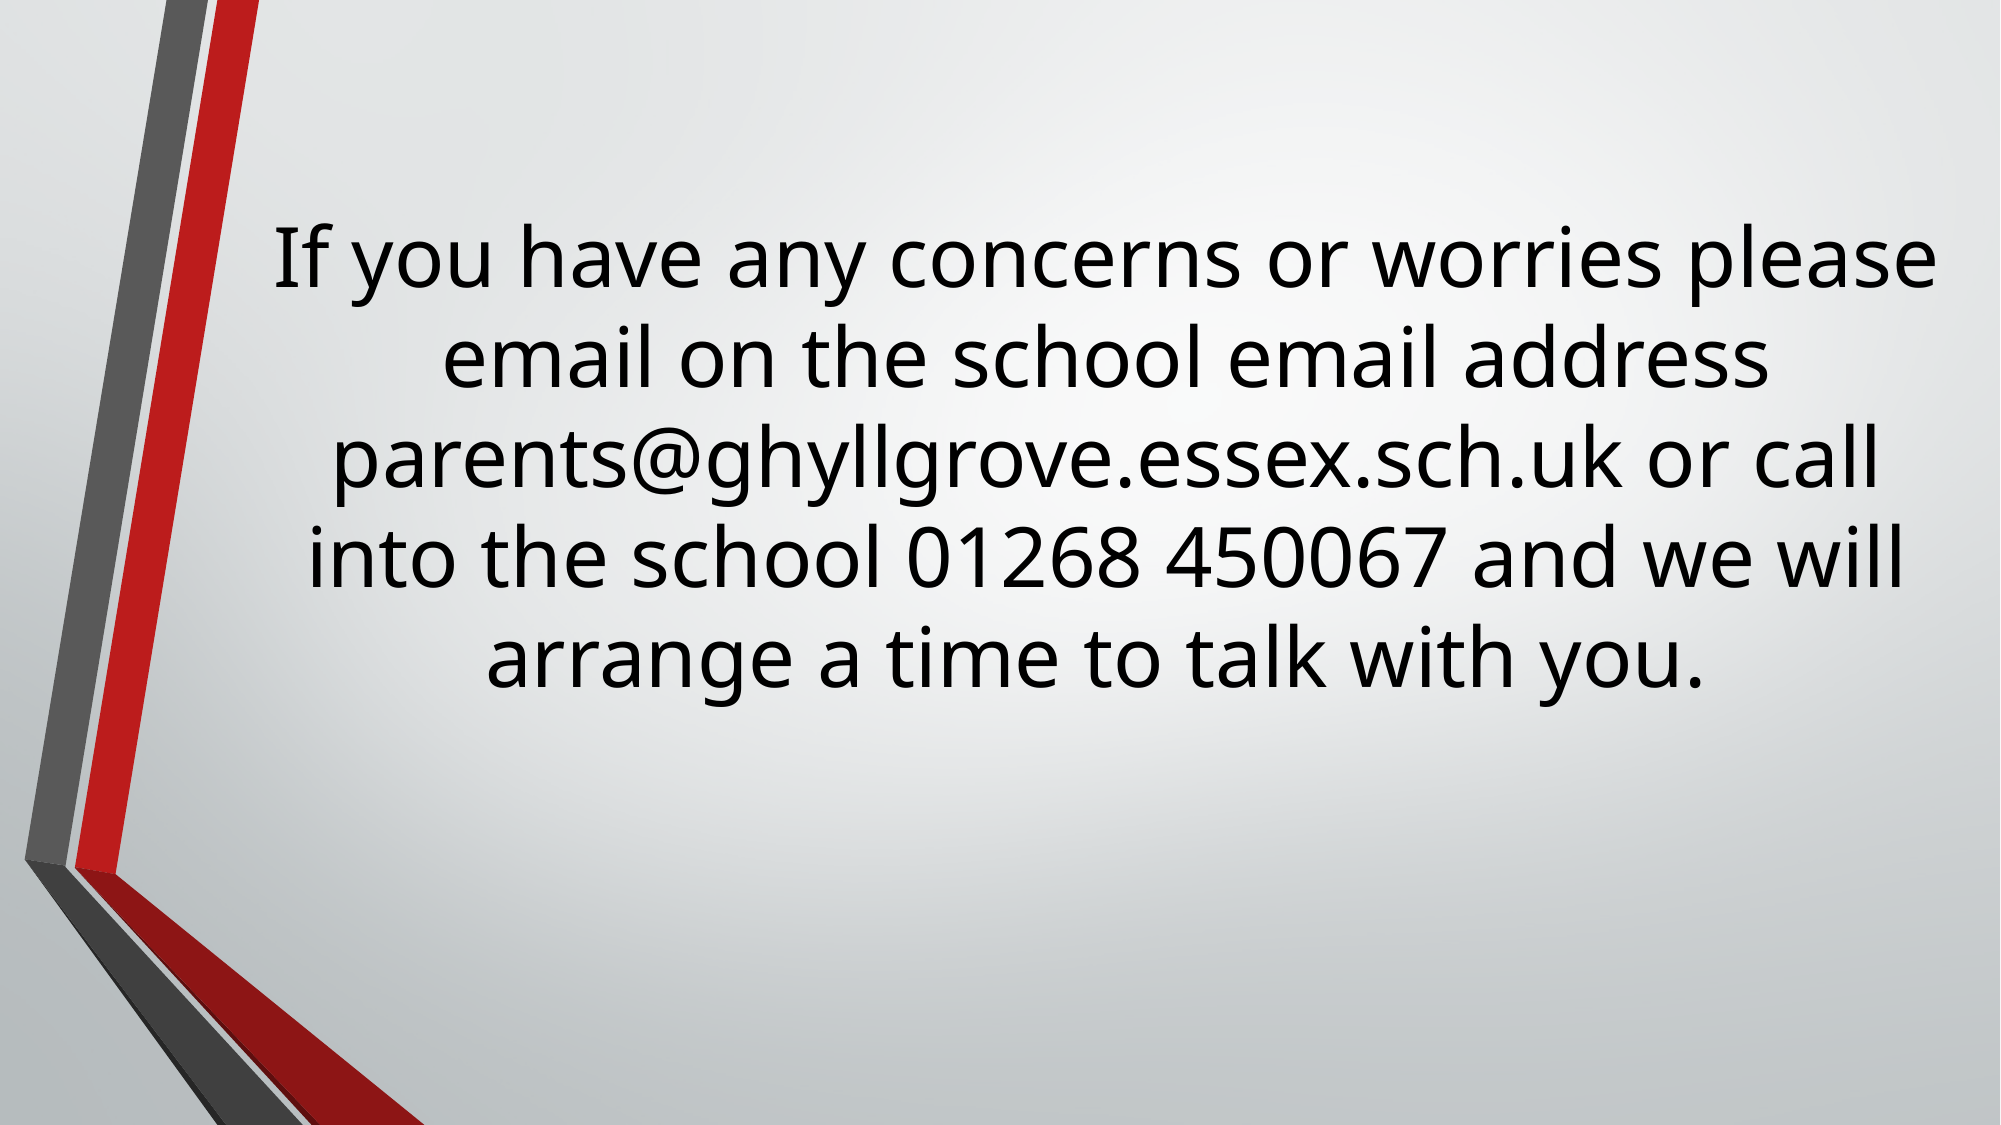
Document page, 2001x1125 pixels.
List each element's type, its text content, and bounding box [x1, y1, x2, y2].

title If you have any concerns or worries please email on the school email address parents@ghyllgrove.essex.sch.uk or call into the school 01268 450067 and we will arrange a time to talk with you. [244, 140, 1970, 968]
